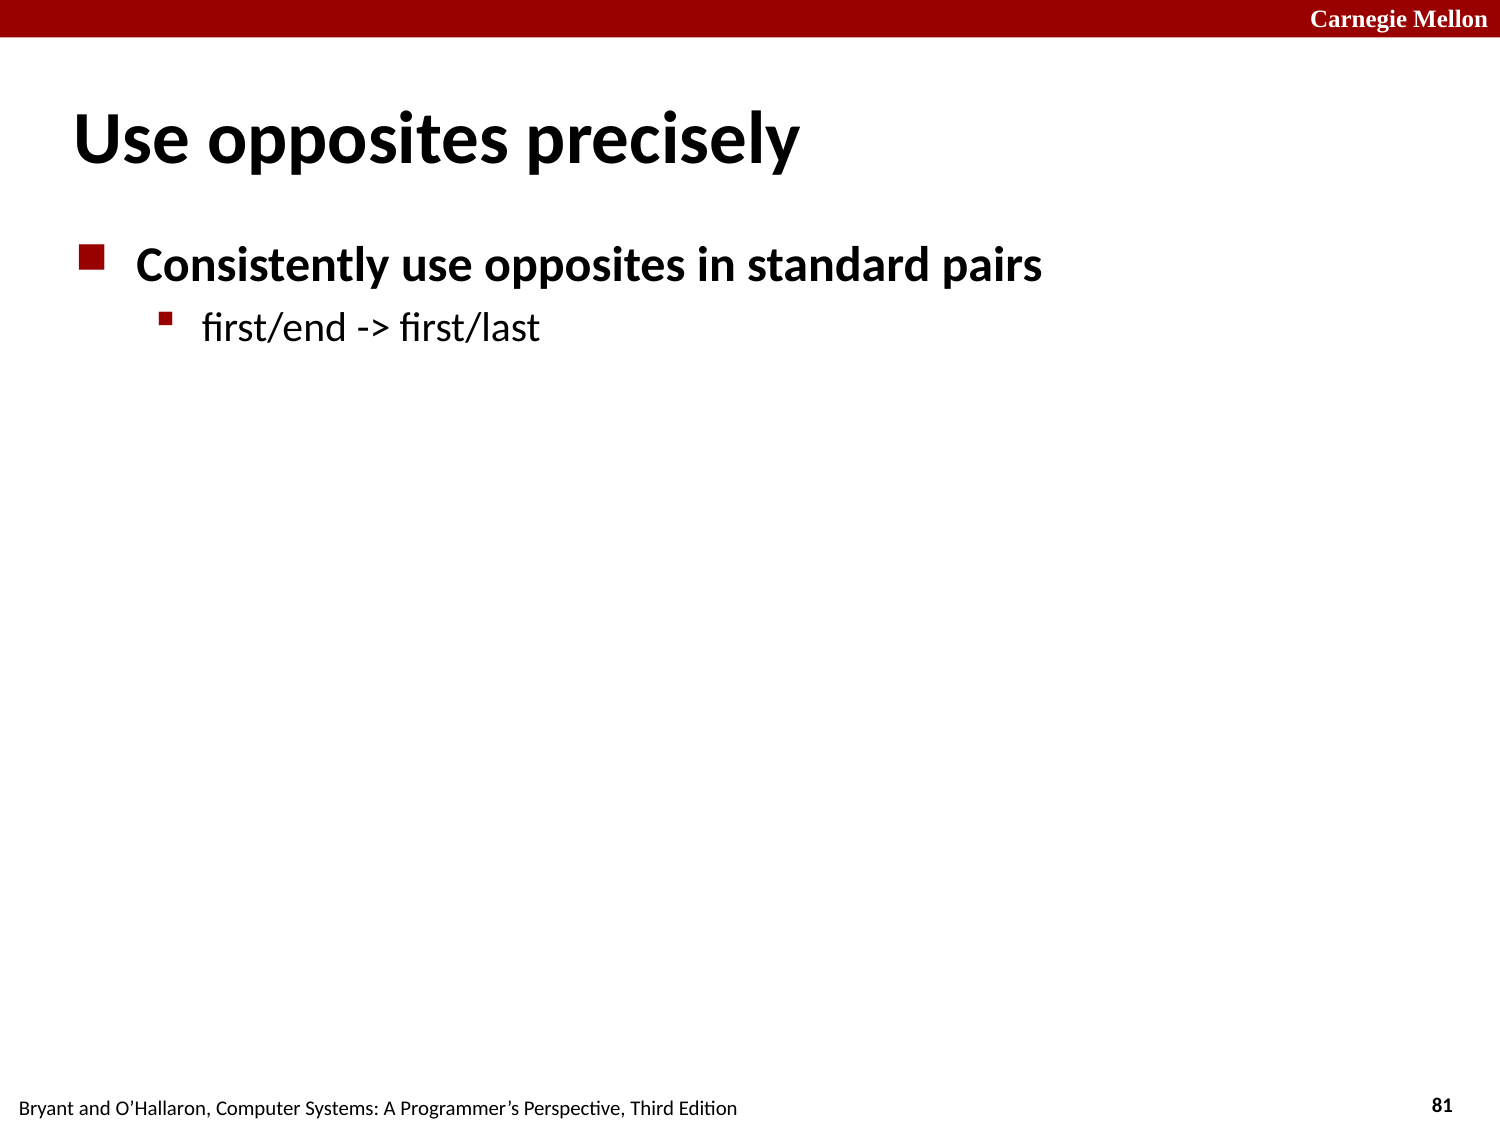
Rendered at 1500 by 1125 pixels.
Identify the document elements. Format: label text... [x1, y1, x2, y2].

title Use opposites precisely [58, 71, 1305, 197]
list Consistently use opposites in standard pairs first/end -> first/last [64, 223, 1361, 1040]
